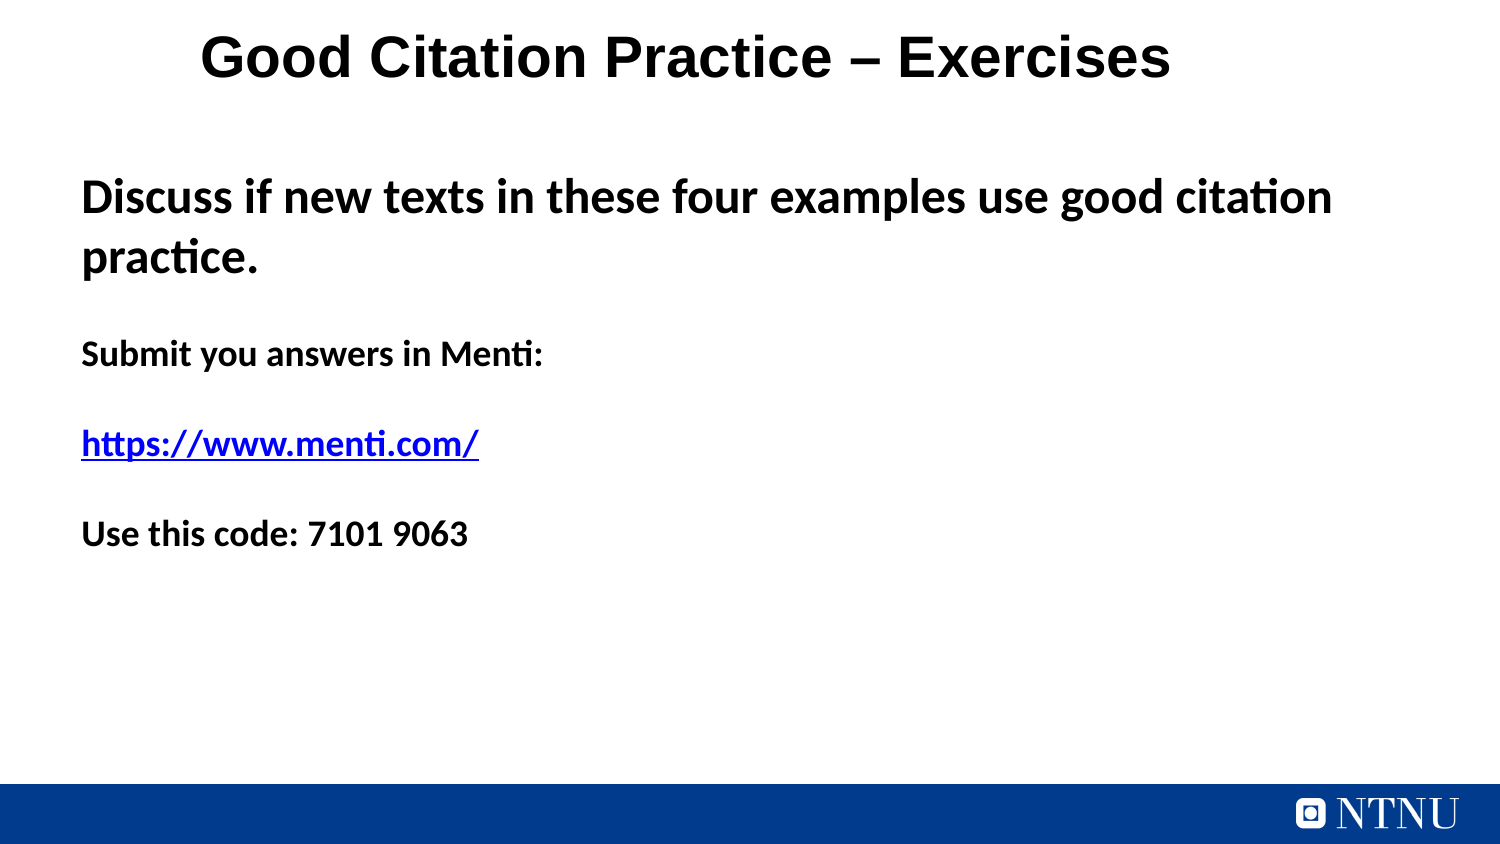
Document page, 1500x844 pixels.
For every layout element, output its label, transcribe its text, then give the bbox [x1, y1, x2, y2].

picture [0, 784, 1500, 844]
text_box Good Citation Practice – Exercises [185, 11, 1257, 153]
text_box Discuss if new texts in these four examples use good citation practice. Submit you answers in Menti: https://www.menti.com/ Use this code: 7101 9063 [66, 156, 1483, 561]
